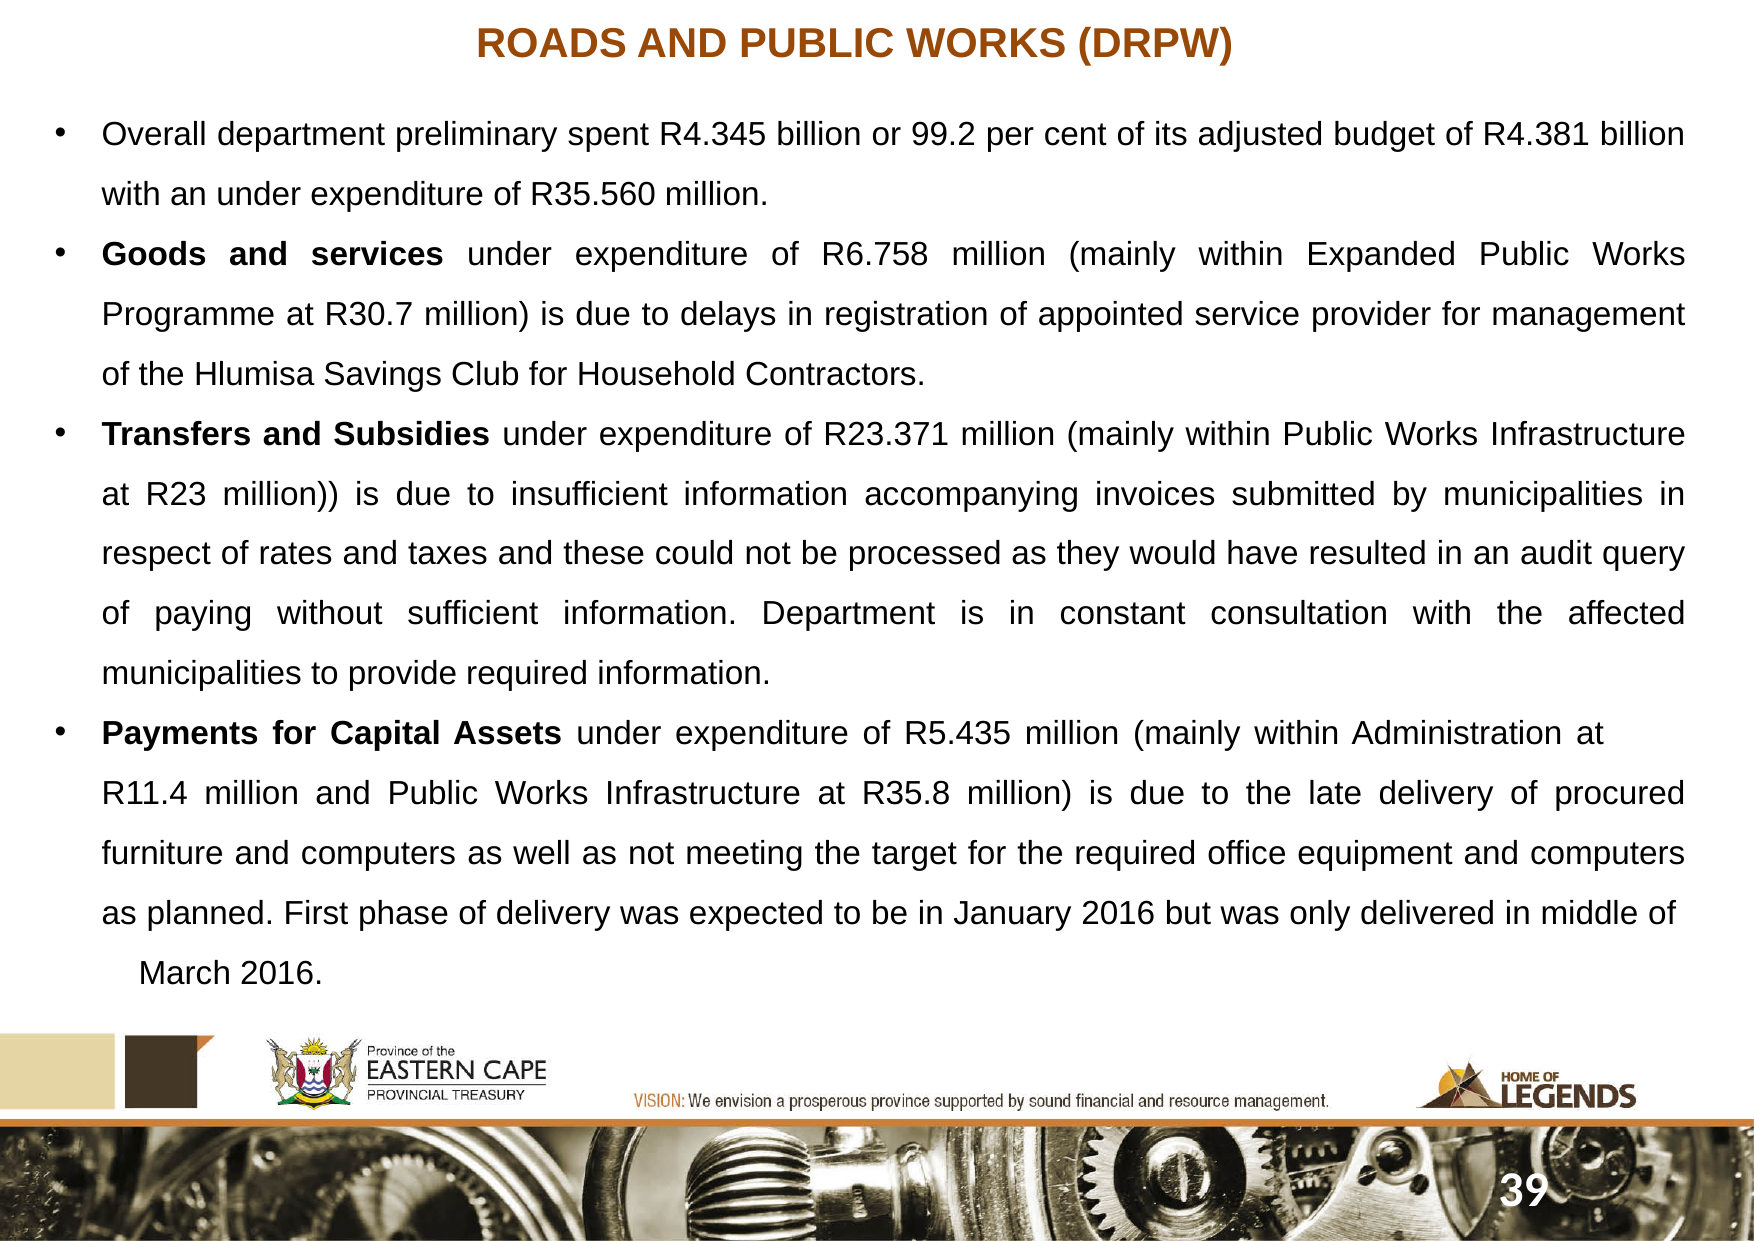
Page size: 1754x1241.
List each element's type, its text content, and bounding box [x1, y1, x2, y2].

slide_number 39 [1326, 1149, 1721, 1216]
text_box Overall department preliminary spent R4.345 billion or 99.2 per cent of its adjusted budget of R4.381 billion with an under expenditure of R35.560 million. Goods and services under expenditure of R6.758 million (mainly within Expanded Public Works Programme at R30.7 million) is due to delays in registration of appointed service provider for management of the Hlumisa Savings Club for Household Contractors. Transfers and Subsidies under expenditure of R23.371 million (mainly within Public Works Infrastructure at R23 million)) is due to insufficient information accompanying invoices submitted by municipalities in respect of rates and taxes and these could not be processed as they would have resulted in an audit query of paying without sufficient information. Department is in constant consultation with the affected municipalities to provide required information. Payments for Capital Assets under expenditure of R5.435 million (mainly within Administration at R11.4 million and Public Works Infrastructure at R35.8 million) is due to the late delivery of procured furniture and computers as well as not meeting the target for the required office equipment and computers as planned. First phase of delivery was expected to be in January 2016 but was only delivered in middle of March 2016. [39, 85, 1703, 999]
picture [0, 0, 1754, 1241]
text_box ROADS AND PUBLIC WORKS (DRPW) [84, 8, 1625, 74]
